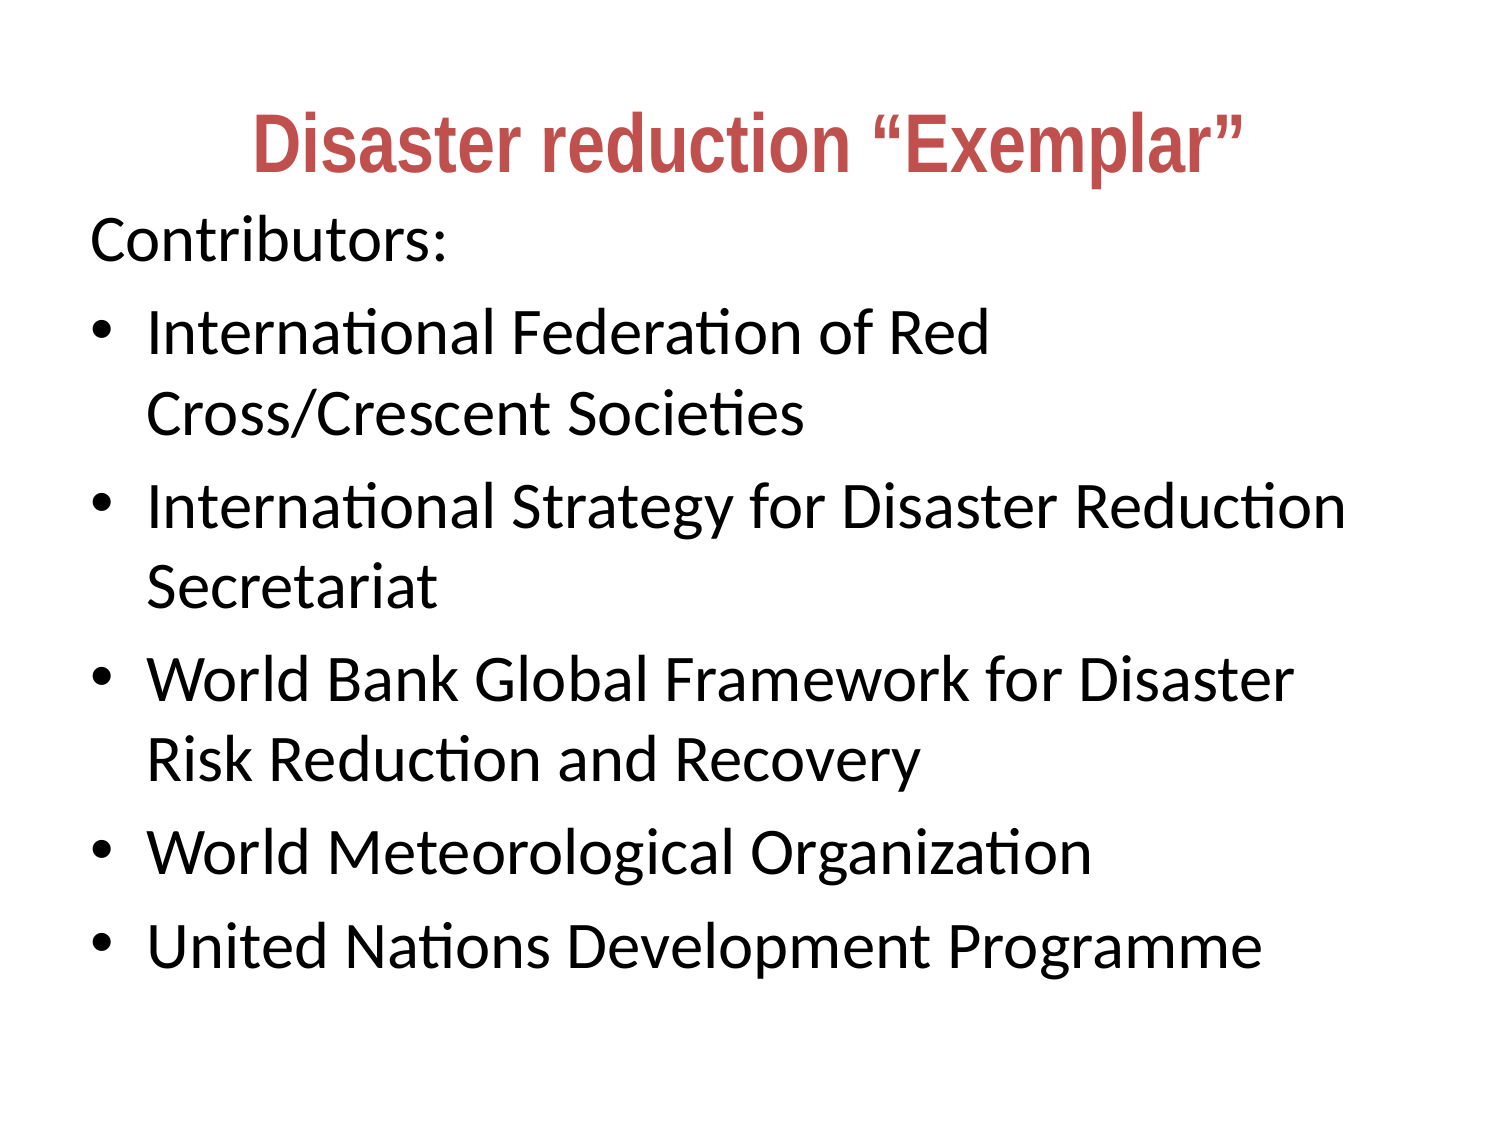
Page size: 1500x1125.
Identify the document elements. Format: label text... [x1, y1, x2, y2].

title Disaster reduction “Exemplar” [0, 44, 1500, 233]
list Contributors: International Federation of Red Cross/Crescent Societies International Strategy for Disaster Reduction Secretariat World Bank Global Framework for Disaster Risk Reduction and Recovery World Meteorological Organization United Nations Development Programme [74, 187, 1426, 931]
